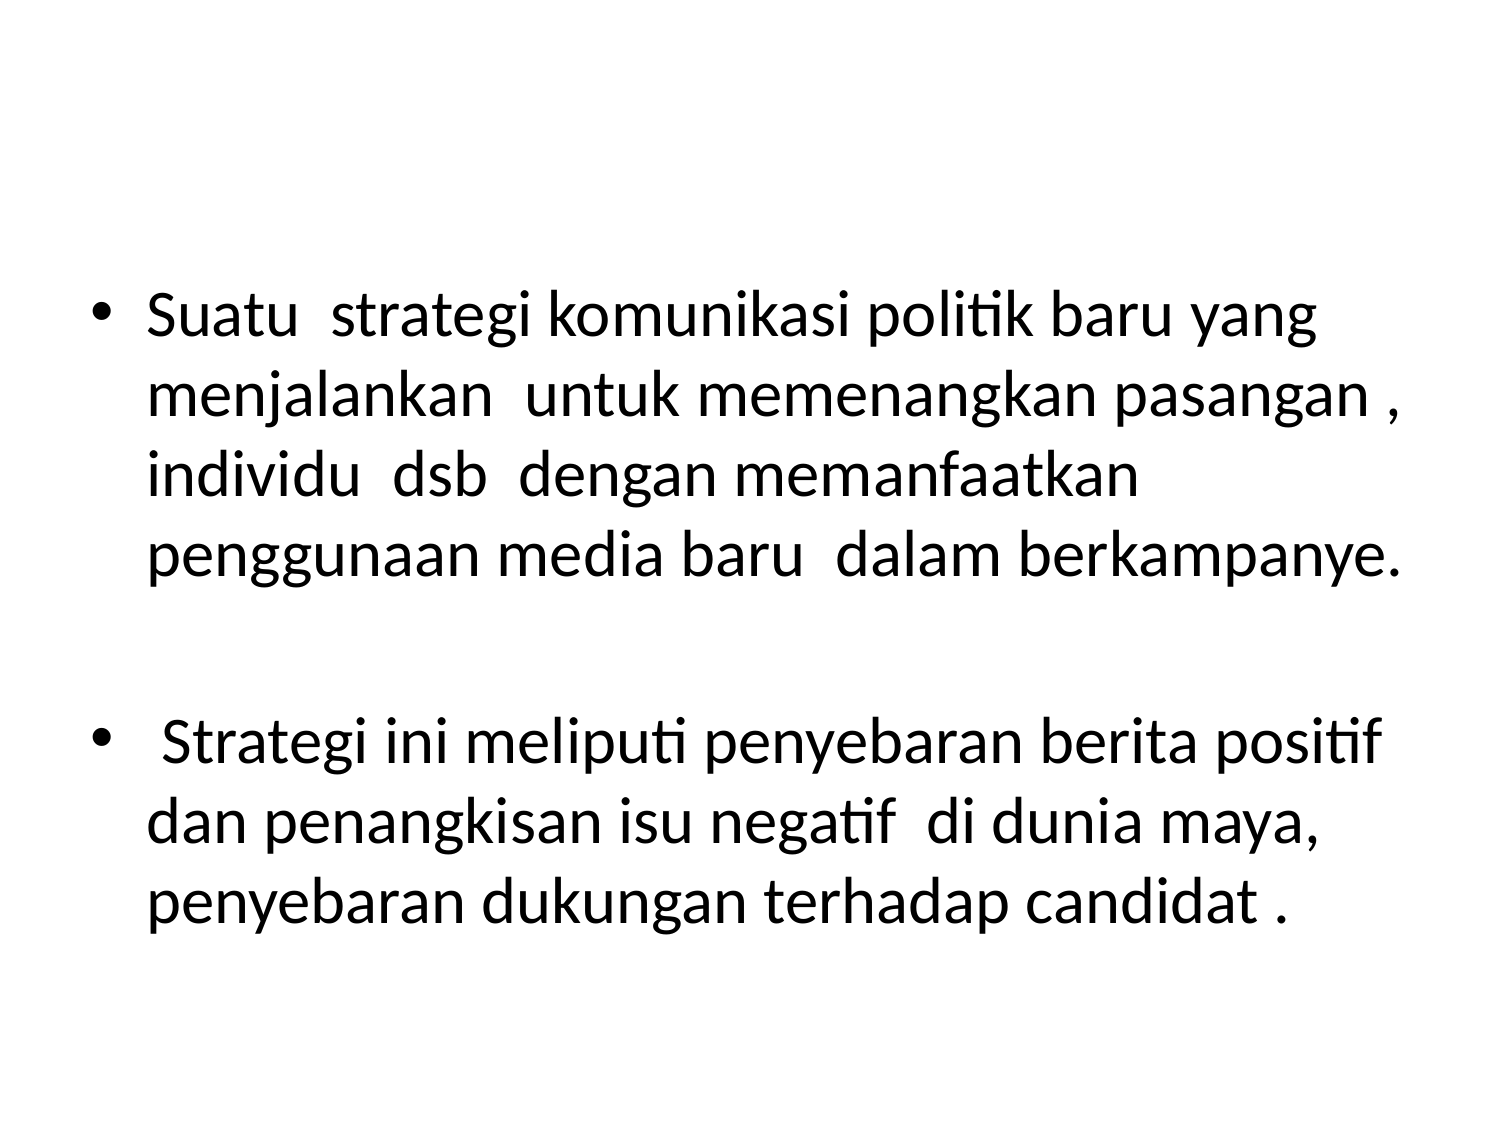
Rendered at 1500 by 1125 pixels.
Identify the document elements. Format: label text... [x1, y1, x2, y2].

list Suatu strategi komunikasi politik baru yang menjalankan untuk memenangkan pasangan , individu dsb dengan memanfaatkan penggunaan media baru dalam berkampanye. Strategi ini meliputi penyebaran berita positif dan penangkisan isu negatif di dunia maya, penyebaran dukungan terhadap candidat . [75, 262, 1425, 1005]
